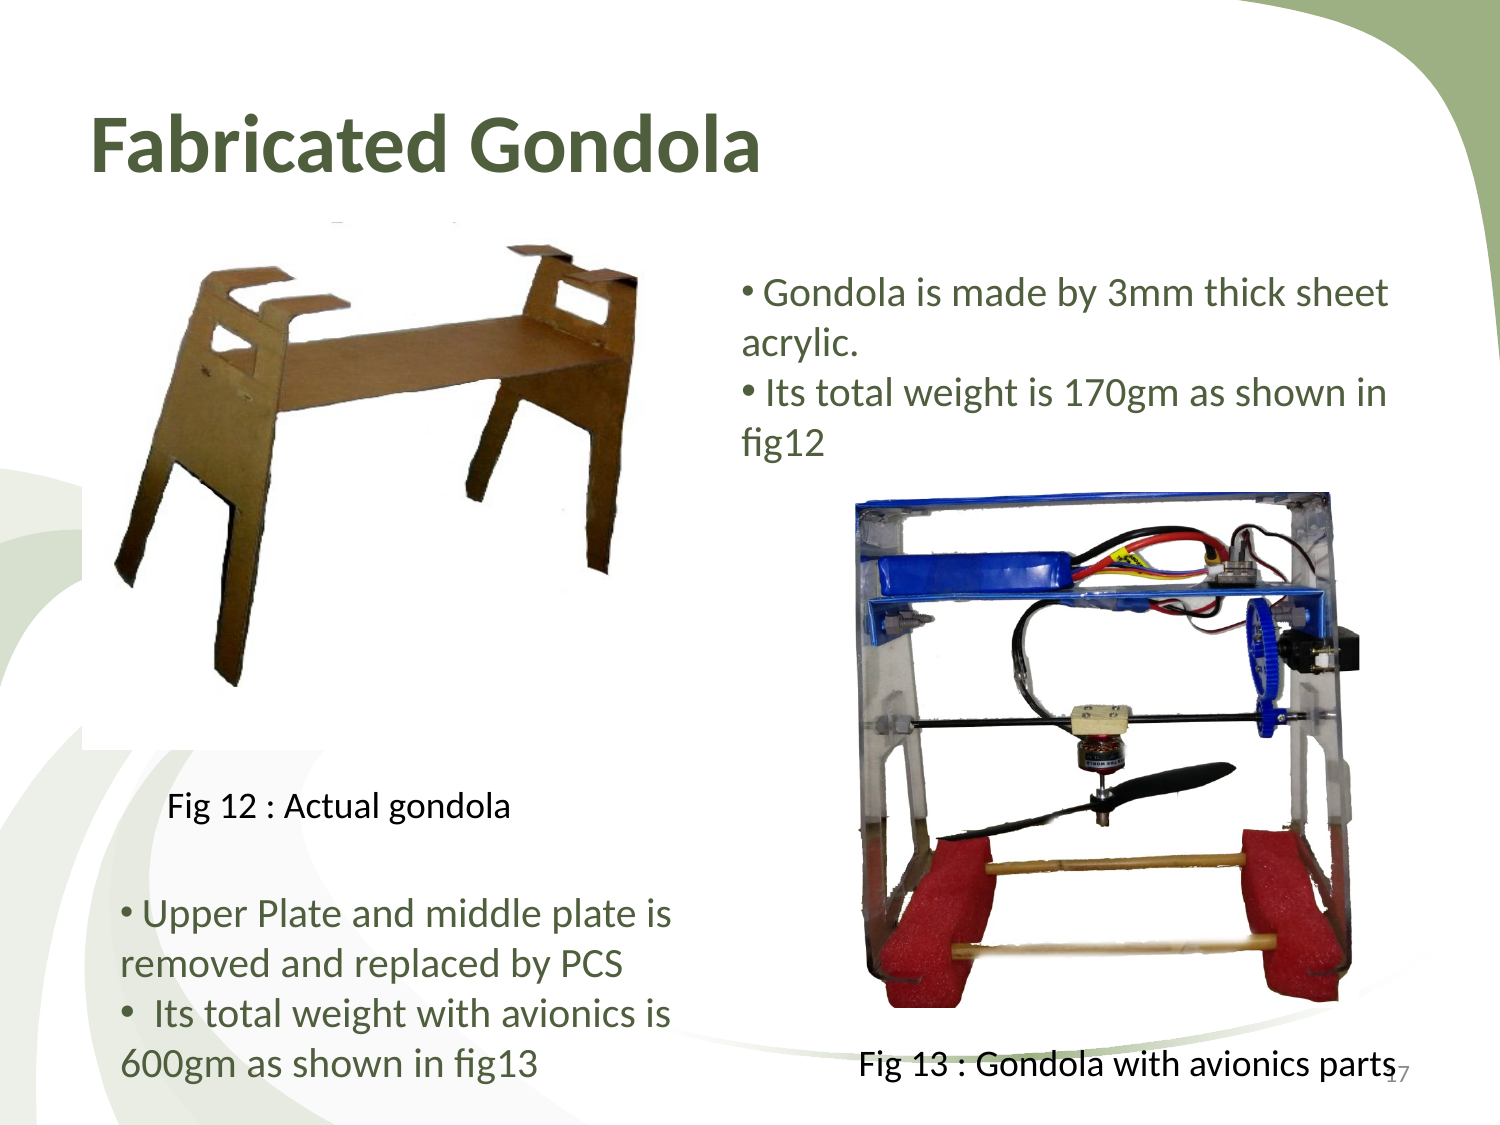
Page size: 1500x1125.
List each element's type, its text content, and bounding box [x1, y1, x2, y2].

title Fabricated Gondola [75, 45, 1425, 233]
text_box Upper Plate and middle plate is removed and replaced by PCS Its total weight with avionics is 600gm as shown in fig13 [105, 878, 727, 1094]
text_box Fig 12 : Actual gondola [152, 773, 610, 834]
text_box Gondola is made by 3mm thick sheet acrylic. Its total weight is 170gm as shown in fig12 [726, 257, 1407, 563]
slide_number 17 [1074, 1042, 1425, 1103]
picture [81, 222, 655, 751]
picture [855, 491, 1360, 1008]
text_box Fig 13 : Gondola with avionics parts [843, 1031, 1430, 1091]
